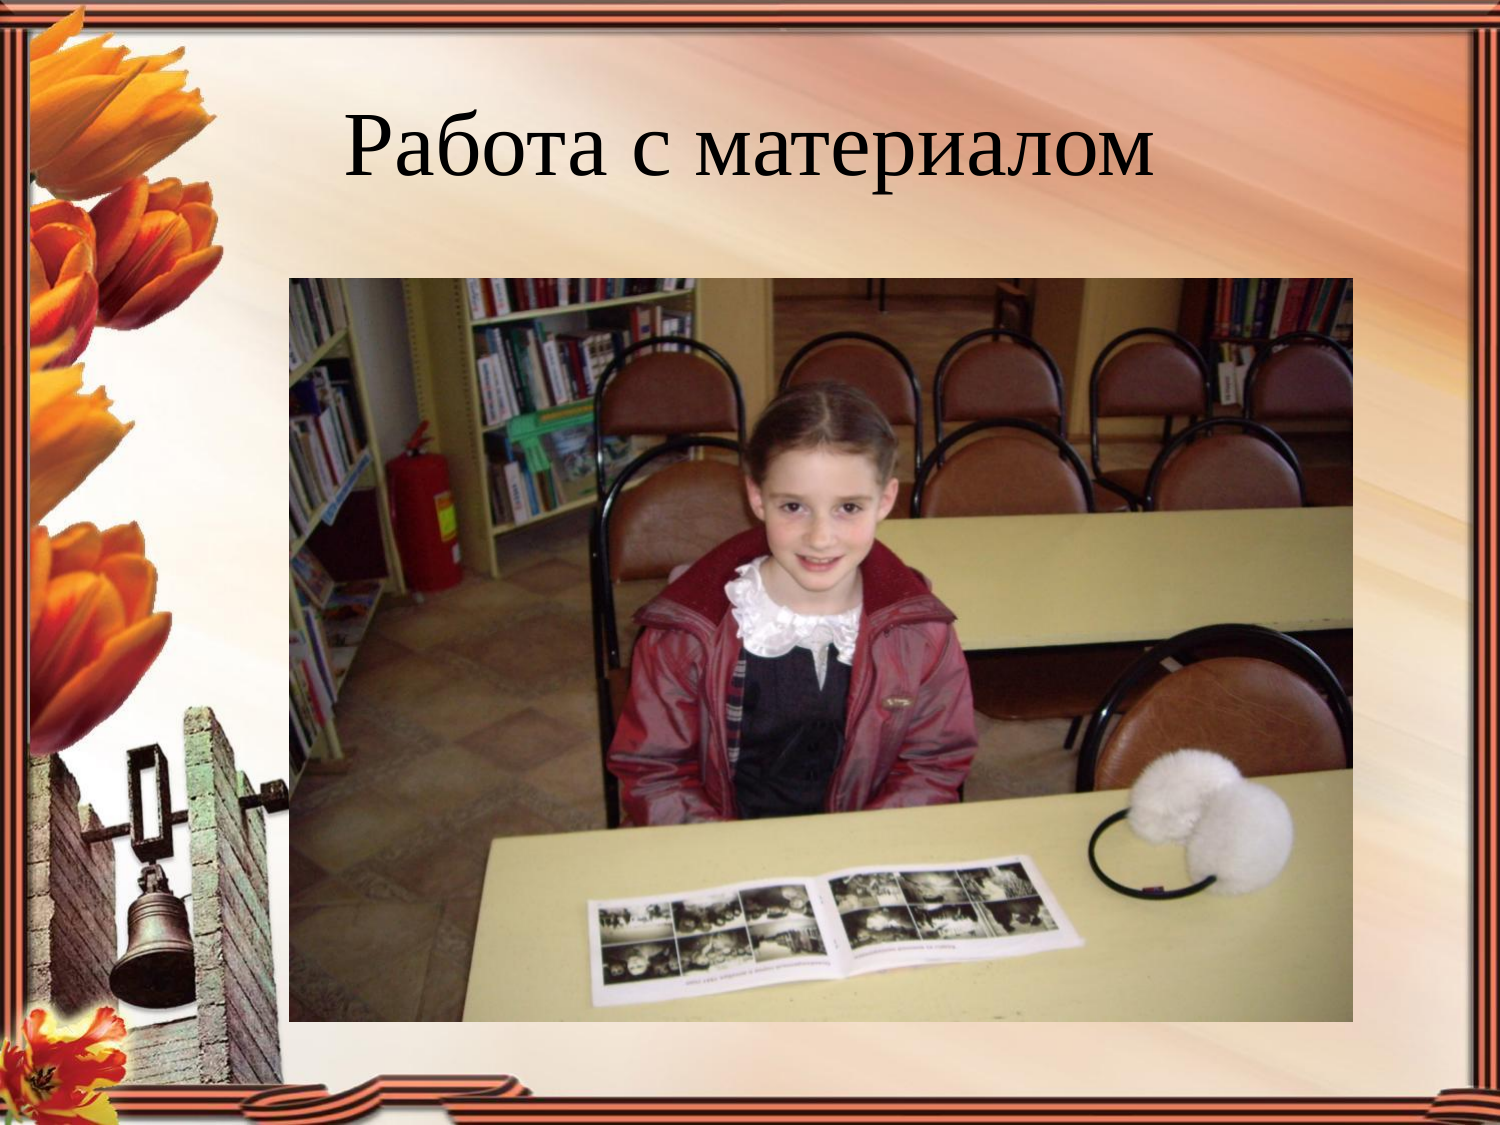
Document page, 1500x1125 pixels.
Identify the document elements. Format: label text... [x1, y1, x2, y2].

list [288, 278, 1353, 1022]
title Работа с материалом [74, 44, 1426, 233]
picture [0, 0, 1500, 1125]
